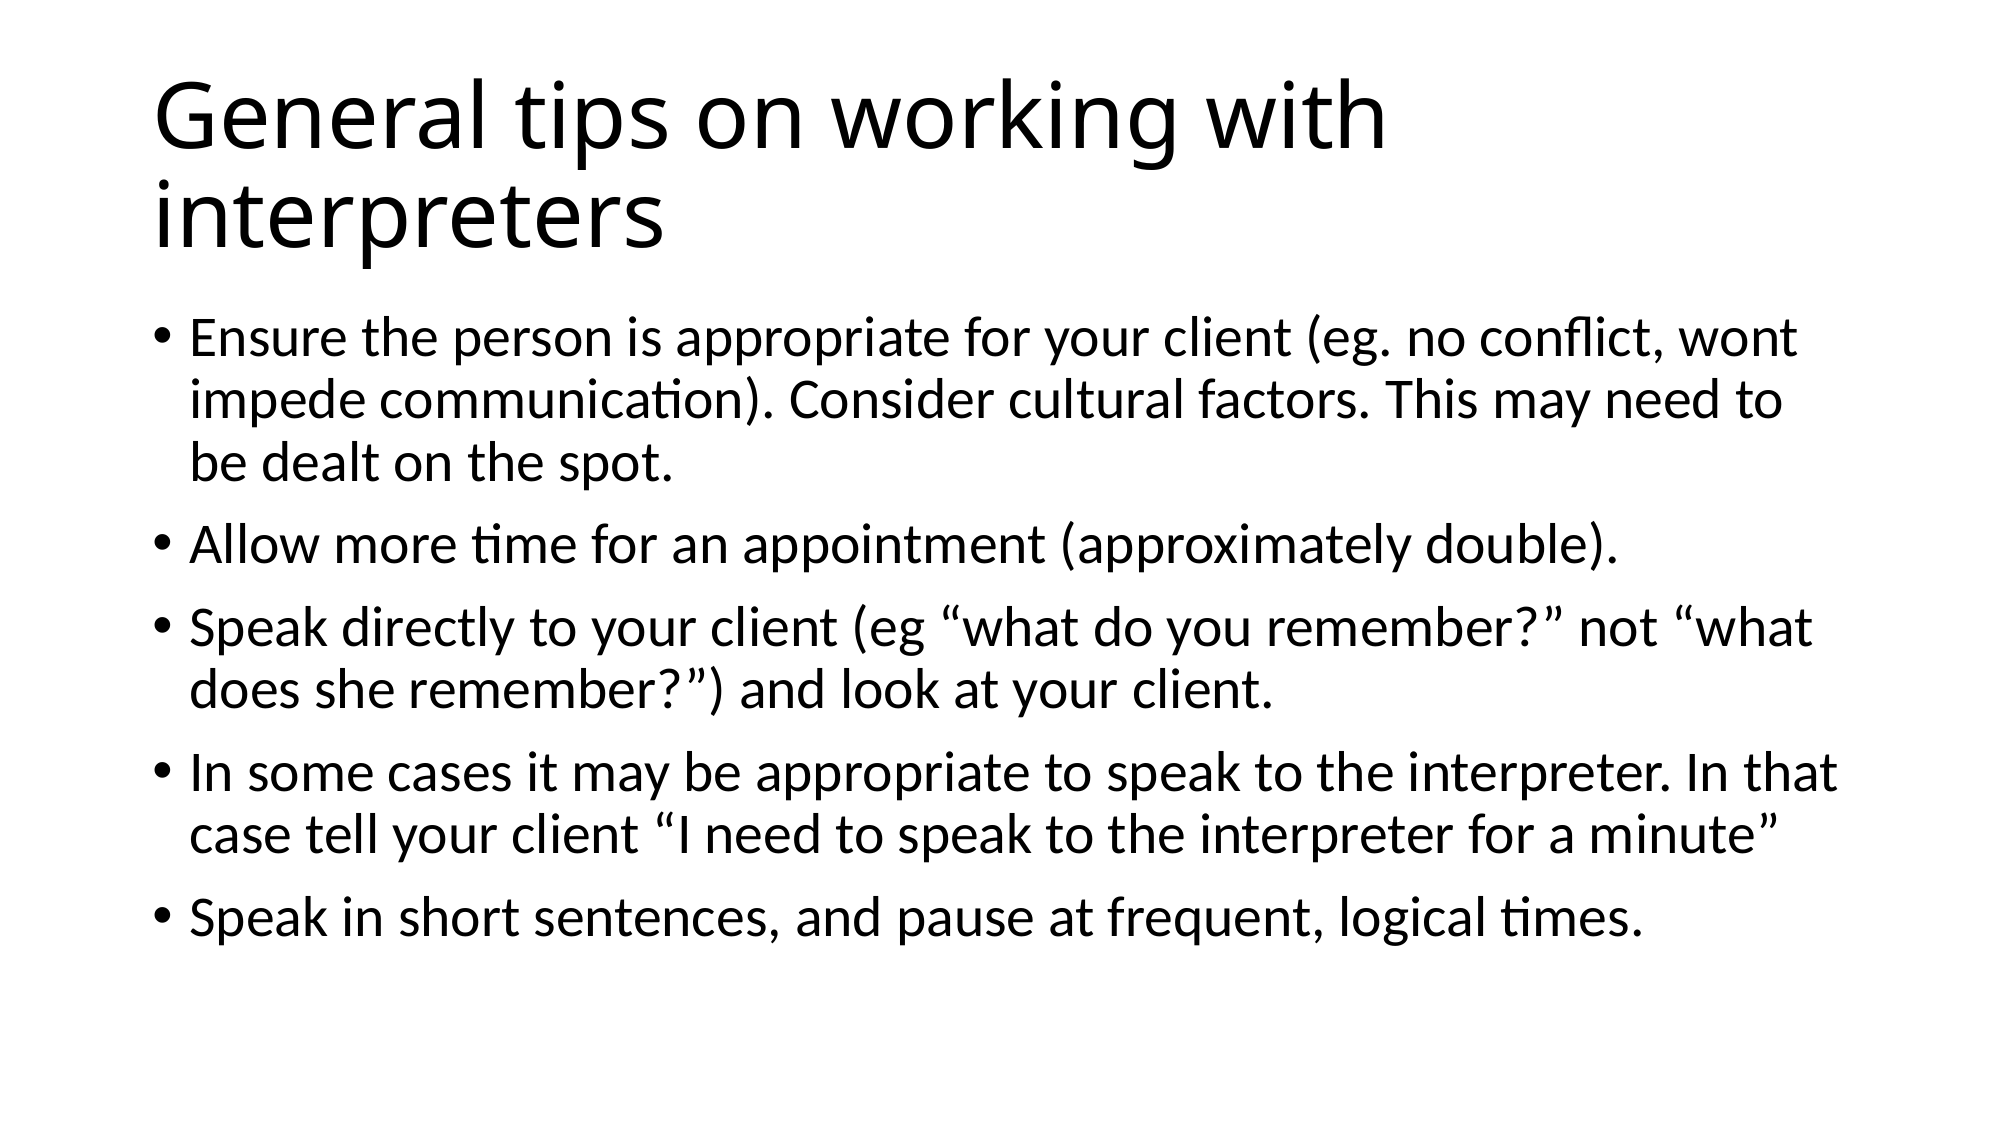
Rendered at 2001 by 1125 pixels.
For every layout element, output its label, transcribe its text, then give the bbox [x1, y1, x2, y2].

title General tips on working with interpreters [137, 59, 1863, 278]
list Ensure the person is appropriate for your client (eg. no conflict, wont impede communication). Consider cultural factors. This may need to be dealt on the spot. Allow more time for an appointment (approximately double). Speak directly to your client (eg “what do you remember?” not “what does she remember?”) and look at your client. In some cases it may be appropriate to speak to the interpreter. In that case tell your client “I need to speak to the interpreter for a minute” Speak in short sentences, and pause at frequent, logical times. [137, 299, 1863, 1014]
